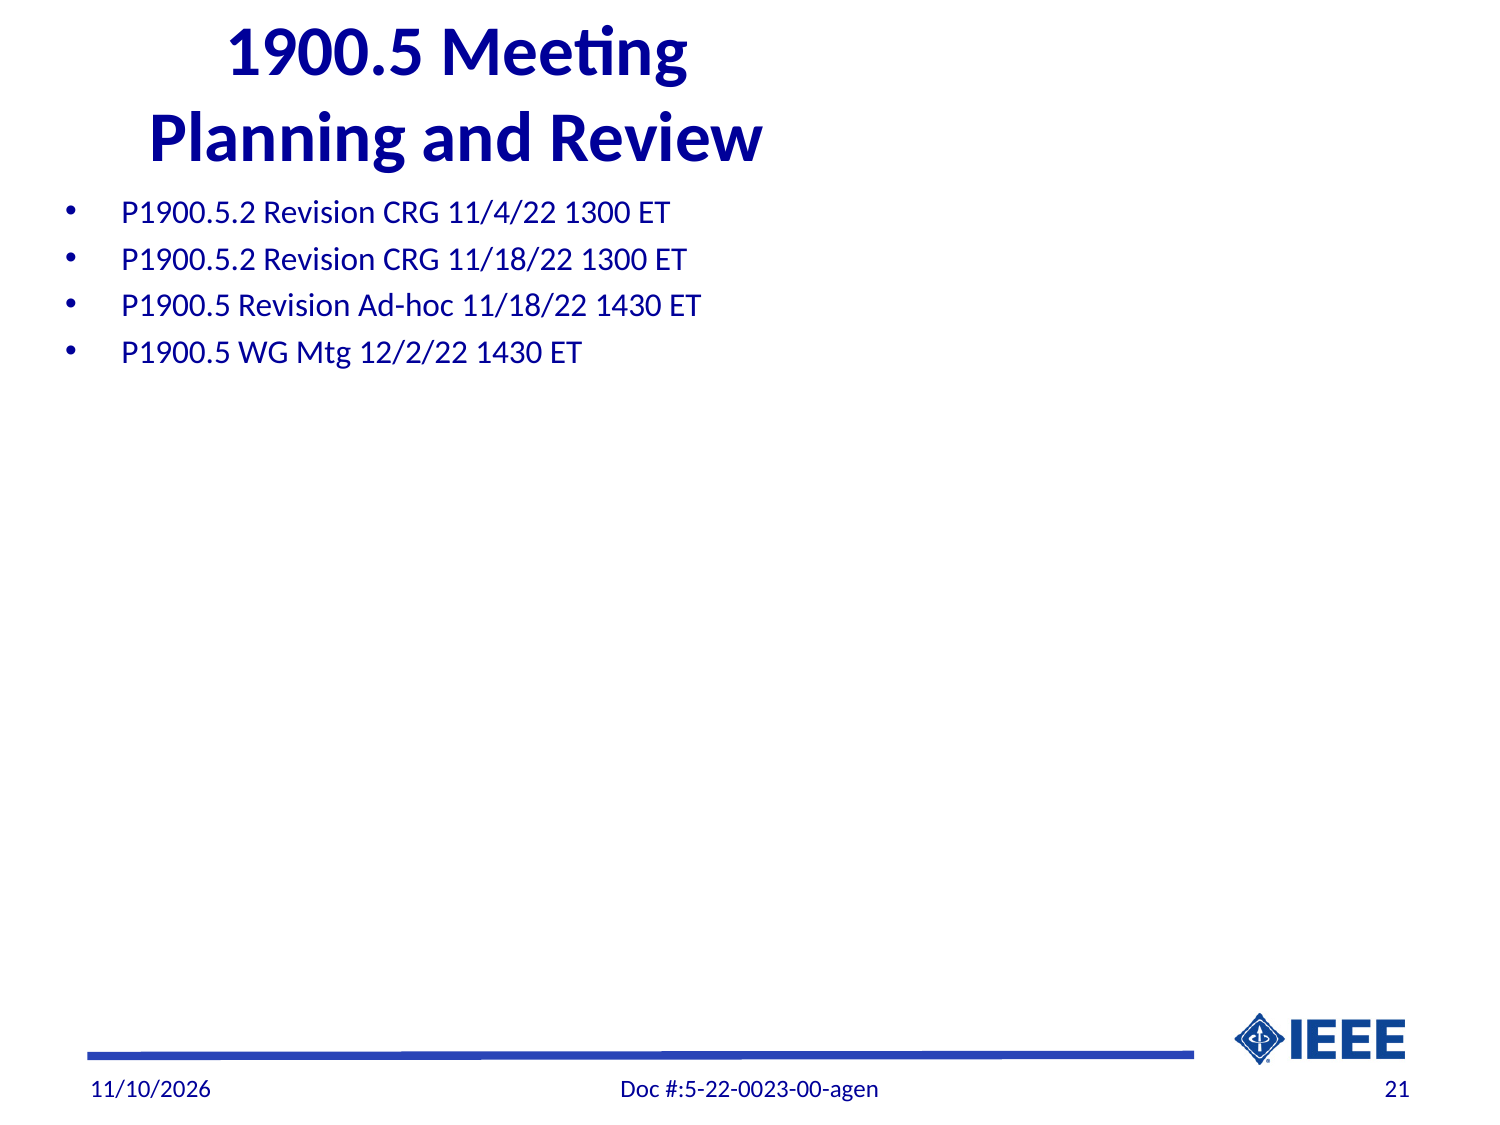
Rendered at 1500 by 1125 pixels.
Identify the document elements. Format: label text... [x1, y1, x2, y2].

picture [1231, 1011, 1406, 1057]
footer Doc #:5-22-0023-00-agen [512, 1057, 988, 1118]
title 1900.5 Meeting Planning and Review [79, 0, 834, 182]
list P1900.5.2 Revision CRG 11/4/22 1300 ET P1900.5.2 Revision CRG 11/18/22 1300 ET P1900.5 Revision Ad-hoc 11/18/22 1430 ET P1900.5 WG Mtg 12/2/22 1430 ET [50, 182, 1325, 1033]
slide_number 21 [1074, 1057, 1425, 1118]
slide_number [75, 1057, 425, 1118]
